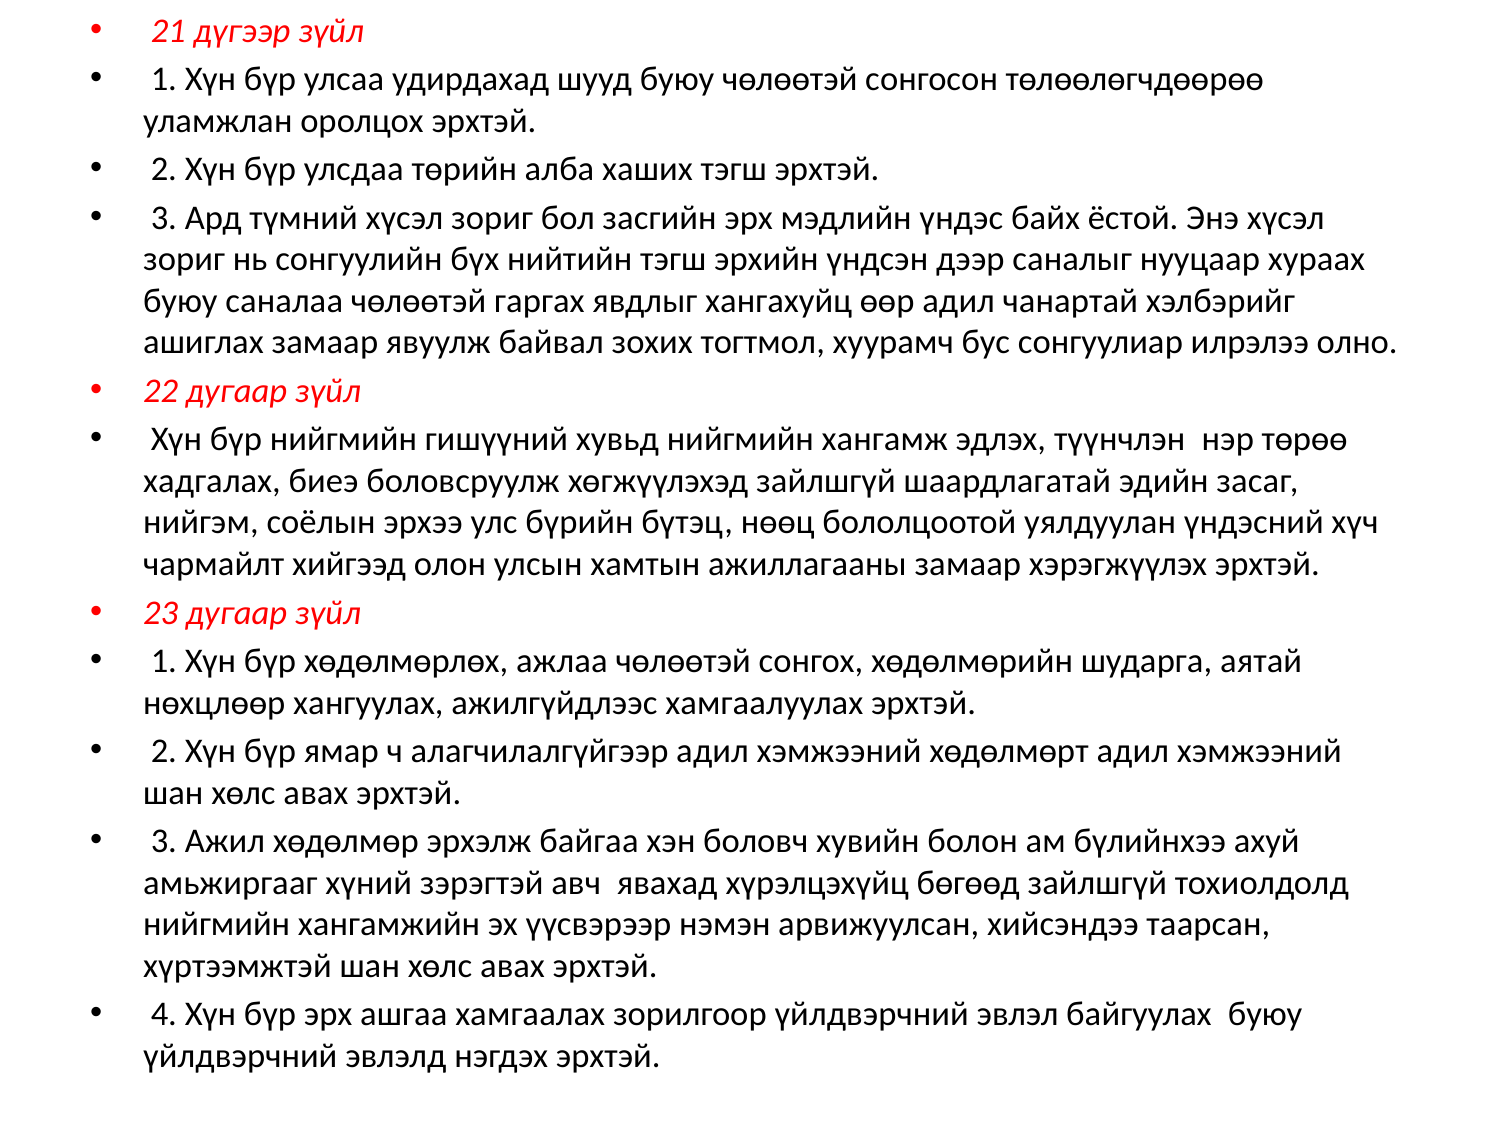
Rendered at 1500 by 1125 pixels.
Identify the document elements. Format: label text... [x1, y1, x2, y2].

list 21 дүгээр зүйл 1. Хүн бүр улсаа удирдахад шууд буюу чөлөөтэй сонгосон төлөөлөгчдөөрөө уламжлан оролцох эрхтэй. 2. Хүн бүр улсдаа төрийн алба хаших тэгш эрхтэй. 3. Ард түмний хүсэл зориг бол засгийн эрх мэдлийн үндэс байх ёстой. Энэ хүсэл зориг нь сонгуулийн бүх нийтийн тэгш эрхийн үндсэн дээр саналыг нууцаар хураах буюу саналаа чөлөөтэй гаргах явдлыг хангахуйц өөр адил чанартай хэлбэрийг ашиглах замаар явуулж байвал зохих тогтмол, хуурамч бус сонгуулиар илрэлээ олно. 22 дугаар зүйл Хүн бүр нийгмийн гишүүний хувьд нийгмийн хангамж эдлэх, түүнчлэн нэр төрөө хадгалах, биеэ боловсруулж хөгжүүлэхэд зайлшгүй шаардлагатай эдийн засаг, нийгэм, соёлын эрхээ улс бүрийн бүтэц, нөөц бололцоотой уялдуулан үндэсний хүч чармайлт хийгээд олон улсын хамтын ажиллагааны замаар хэрэгжүүлэх эрхтэй. 23 дугаар зүйл 1. Хүн бүр хөдөлмөрлөх, ажлаа чөлөөтэй сонгох, хөдөлмөрийн шударга, аятай нөхцлөөр хангуулах, ажилгүйдлээс хамгаалуулах эрхтэй. 2. Хүн бүр ямар ч алагчилалгүйгээр адил хэмжээний хөдөлмөрт адил хэмжээний шан хөлс авах эрхтэй. 3. Ажил хөдөлмөр эрхэлж байгаа хэн боловч хувийн болон ам бүлийнхээ ахуй амьжиргааг хүний зэрэгтэй авч явахад хүрэлцэхүйц бөгөөд зайлшгүй тохиолдолд нийгмийн хангамжийн эх үүсвэрээр нэмэн арвижуулсан, хийсэндээ таарсан, хүртээмжтэй шан хөлс авах эрхтэй. 4. Хүн бүр эрх ашгаа хамгаалах зорилгоор үйлдвэрчний эвлэл байгуулах буюу үйлдвэрчний эвлэлд нэгдэх эрхтэй. [75, 0, 1425, 1125]
